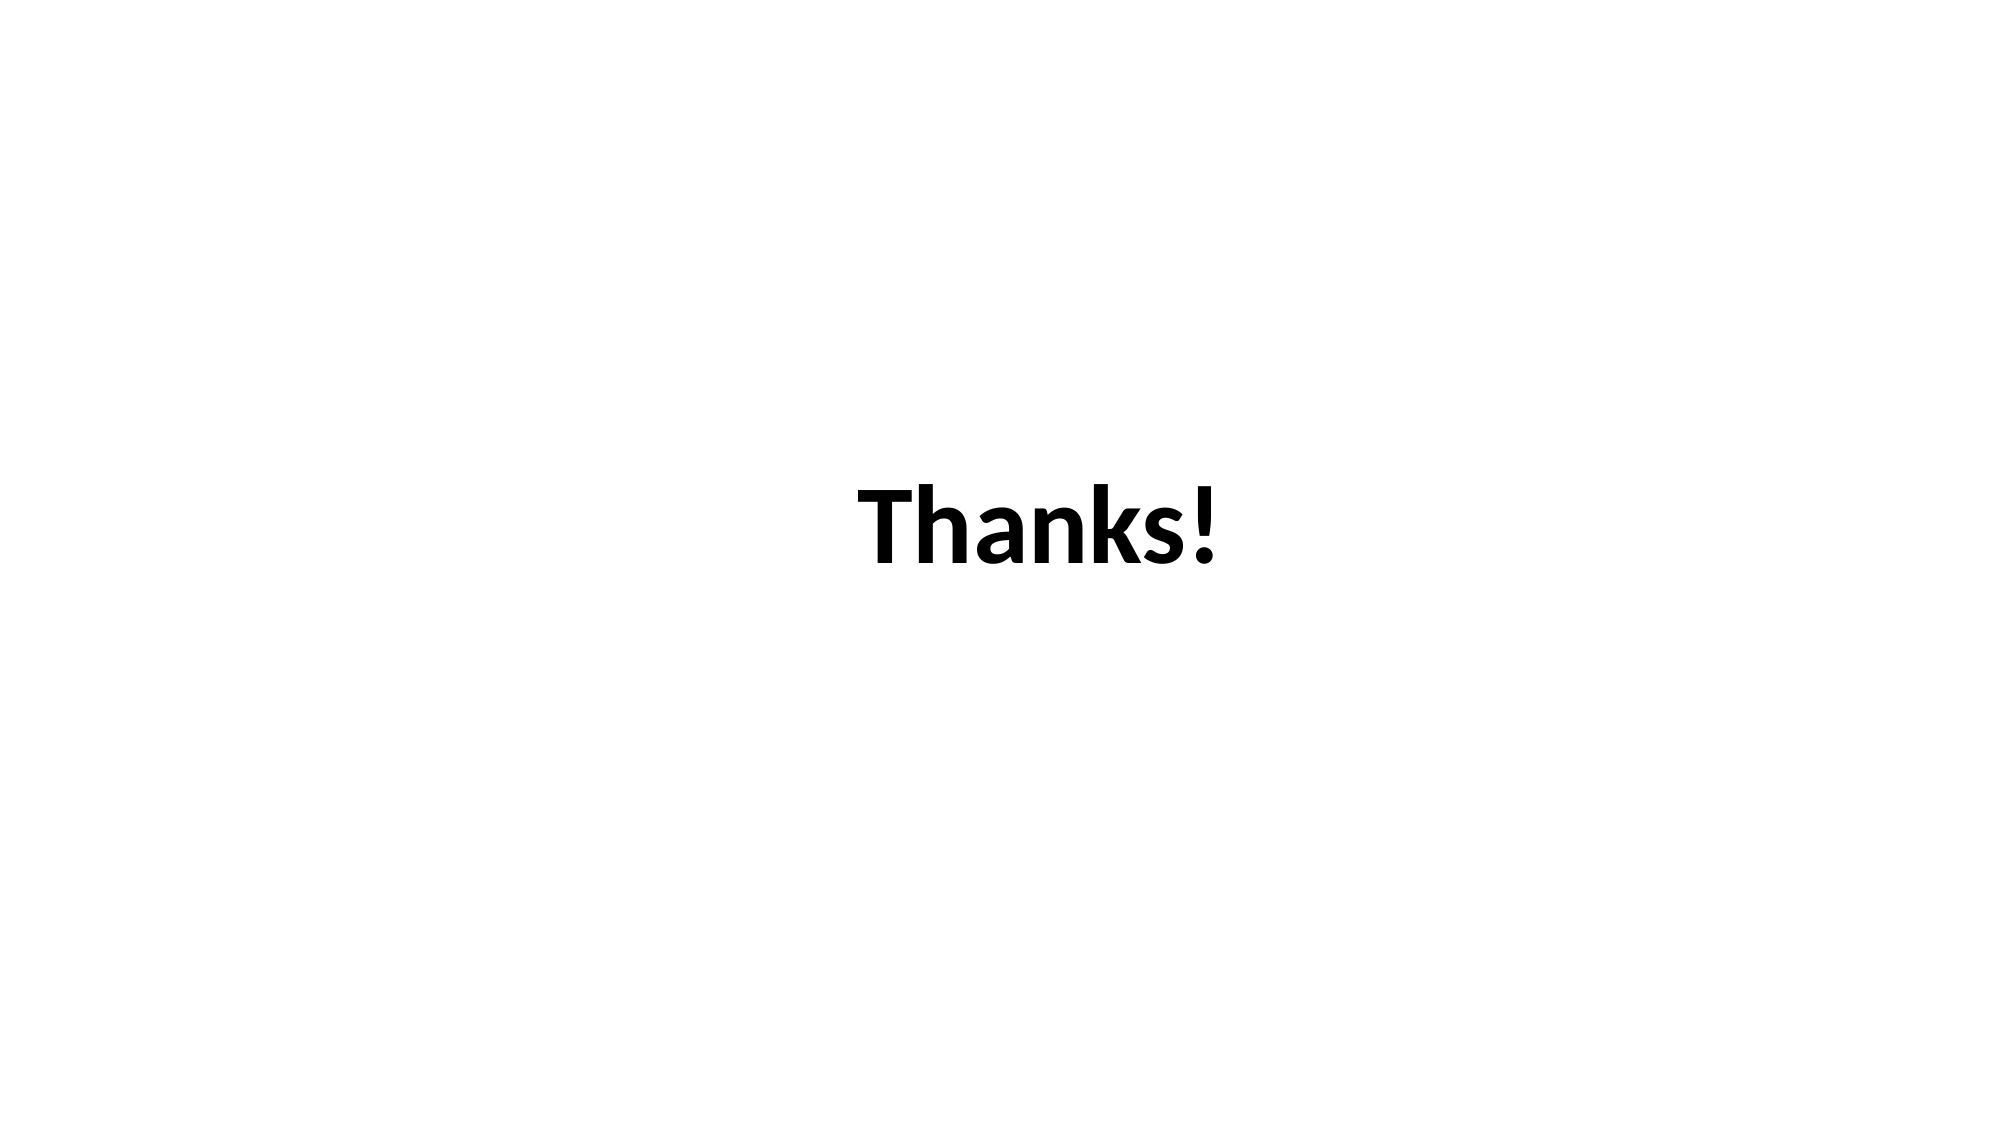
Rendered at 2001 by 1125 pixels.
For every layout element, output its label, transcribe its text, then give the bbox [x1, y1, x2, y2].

text_box Thanks! [842, 443, 1241, 594]
